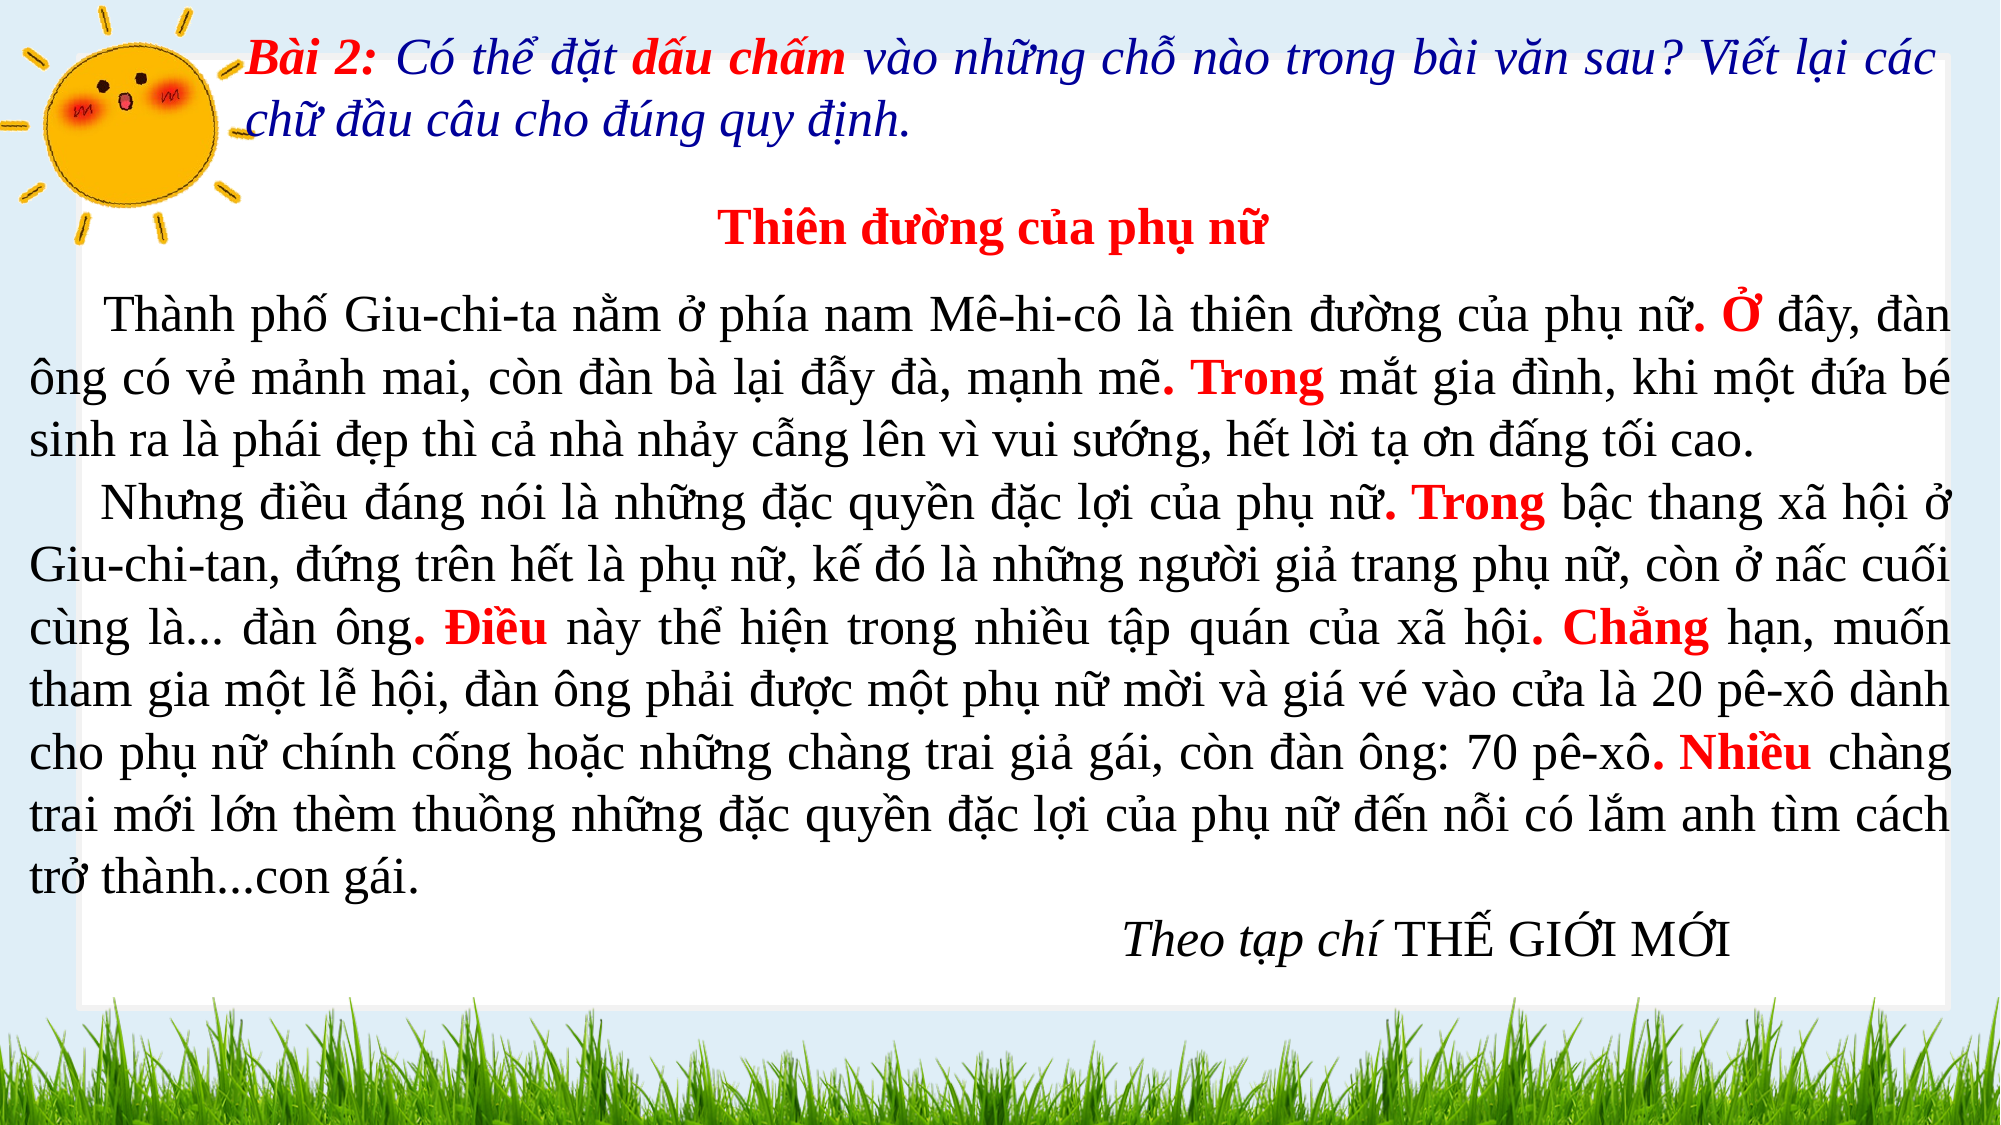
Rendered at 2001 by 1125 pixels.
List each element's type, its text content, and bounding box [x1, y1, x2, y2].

picture [0, 0, 275, 257]
picture [0, 997, 2000, 1125]
text_box Thiên đường của phụ nữ Thành phố Giu-chi-ta nằm ở phía nam Mê-hi-cô là thiên đường của phụ nữ. Ở đây, đàn ông có vẻ mảnh mai, còn đàn bà lại đẫy đà, mạnh mẽ. Trong mắt gia đình, khi một đứa bé sinh ra là phái đẹp thì cả nhà nhảy cẫng lên vì vui sướng, hết lời tạ ơn đấng tối cao. Nhưng điều đáng nói là những đặc quyền đặc lợi của phụ nữ. Trong bậc thang xã hội ở Giu-chi-tan, đứng trên hết là phụ nữ, kế đó là những người giả trang phụ nữ, còn ở nấc cuối cùng là... đàn ông. Điều này thể hiện trong nhiều tập quán của xã hội. Chẳng hạn, muốn tham gia một lễ hội, đàn ông phải được một phụ nữ mời và giá vé vào cửa là 20 pê-xô dành cho phụ nữ chính cống hoặc những chàng trai giả gái, còn đàn ông: 70 pê-xô. Nhiều chàng trai mới lớn thèm thuồng những đặc quyền đặc lợi của phụ nữ đến nỗi có lắm anh tìm cách trở thành...con gái. Theo tạp chí THẾ GIỚI MỚI [14, 184, 1972, 975]
text_box Bài 2: Có thể đặt dấu chấm vào những chỗ nào trong bài văn sau? Viết lại các chữ đầu câu cho đúng quy định. [268, 14, 1958, 155]
